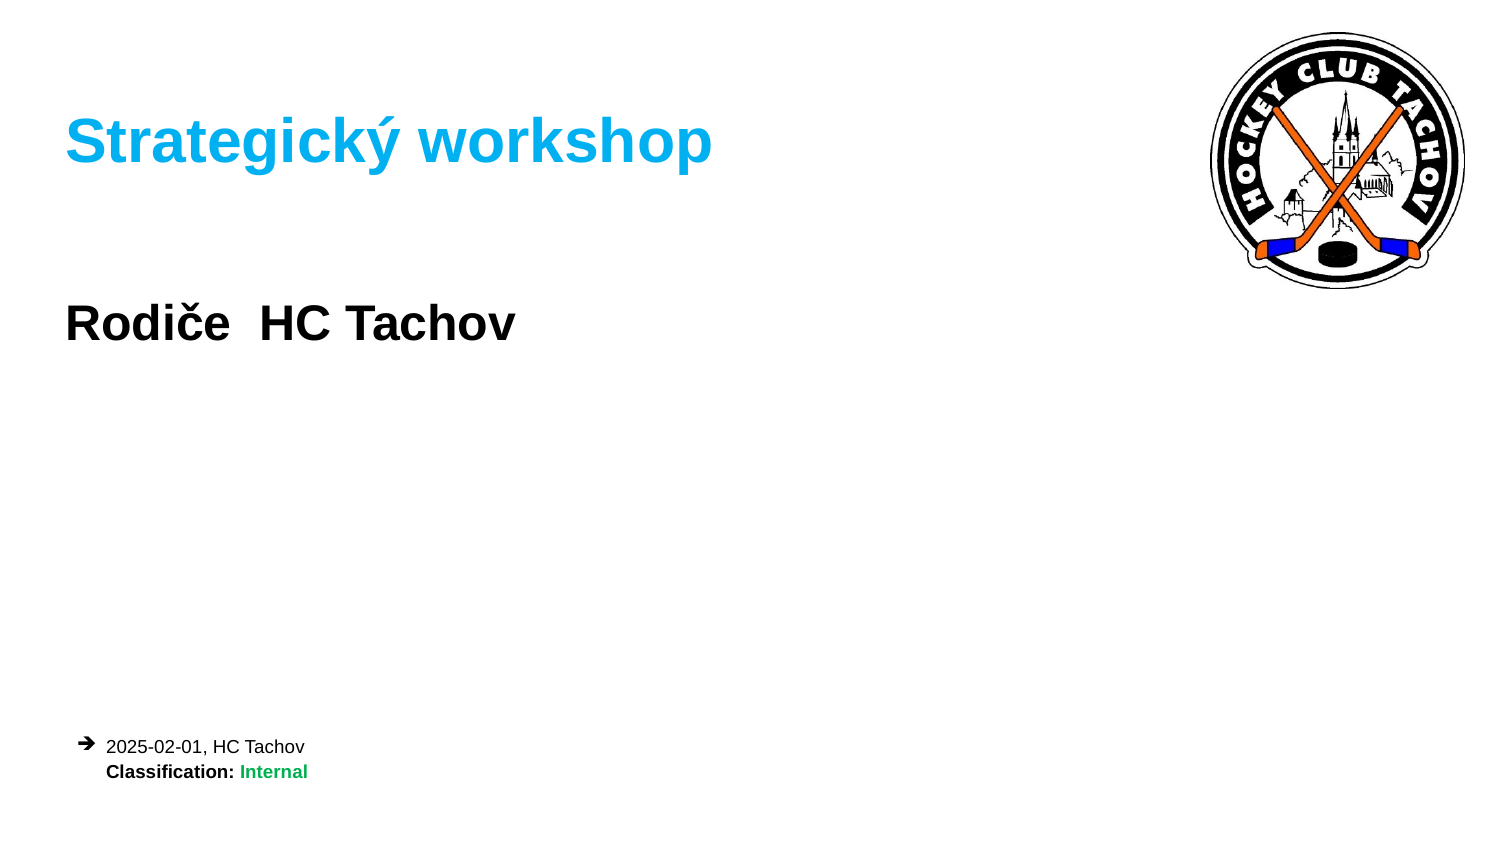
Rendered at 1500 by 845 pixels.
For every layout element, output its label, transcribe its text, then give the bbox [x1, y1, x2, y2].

picture [1210, 32, 1465, 289]
list 2025-02-01, HC Tachov Classification: Internal [76, 676, 739, 783]
title Strategický workshop Rodiče HC Tachov [64, 108, 727, 541]
